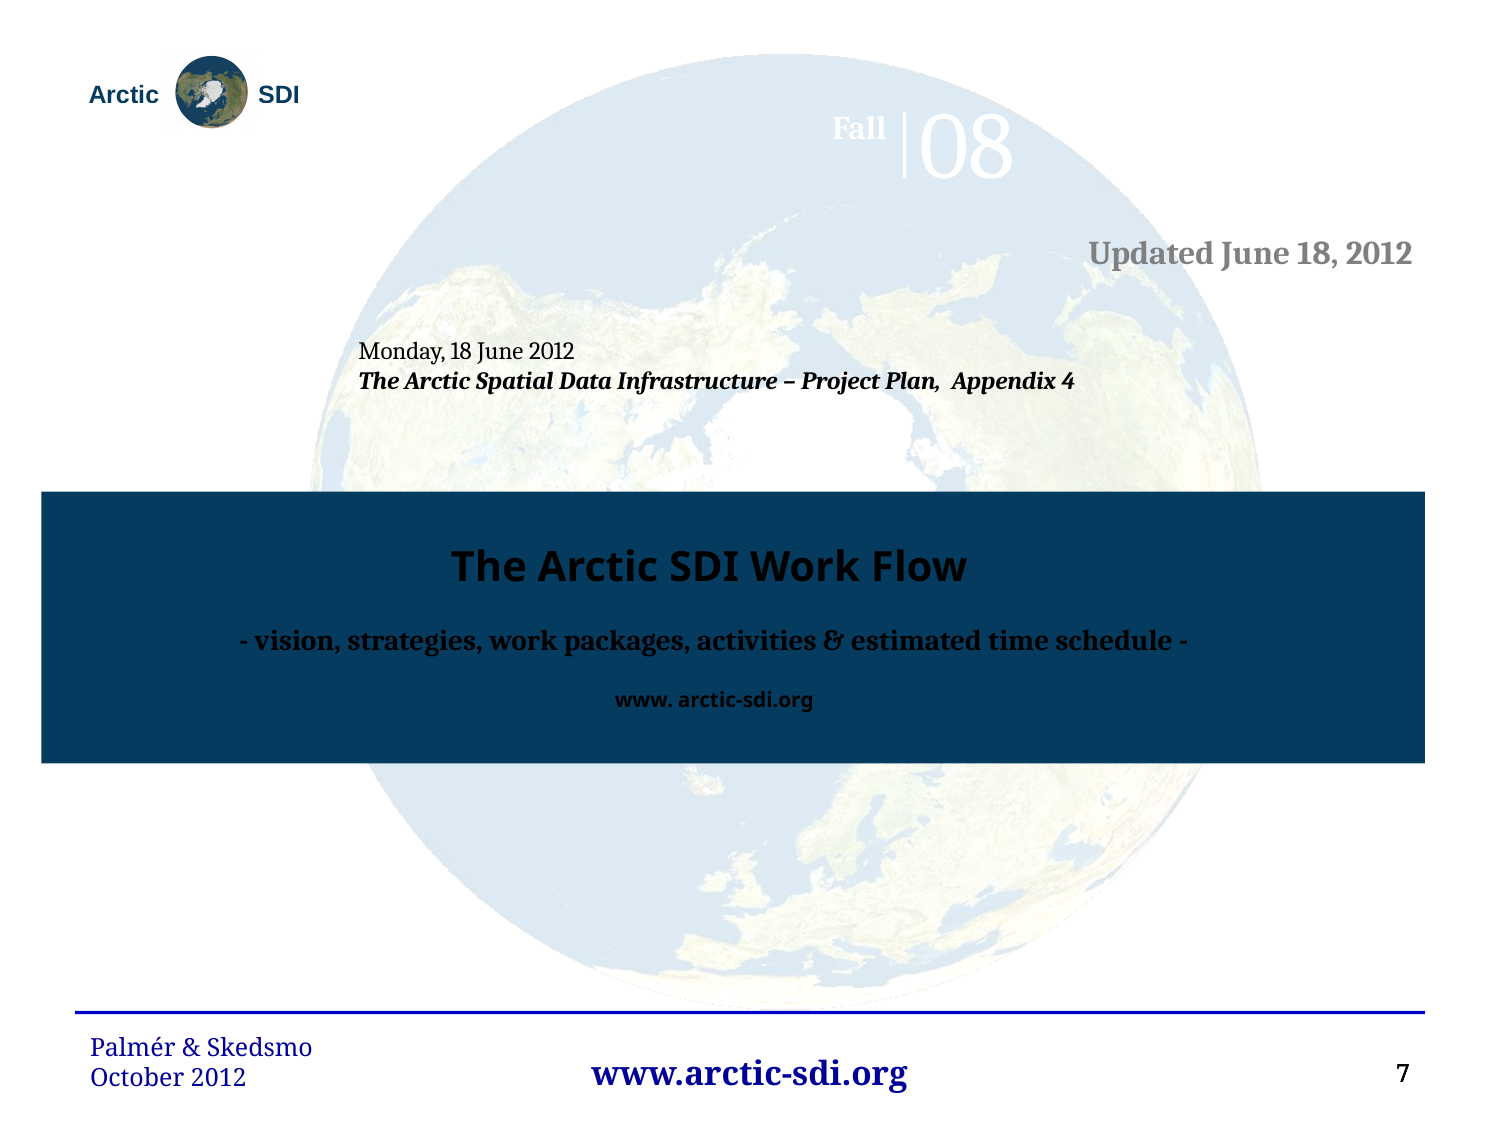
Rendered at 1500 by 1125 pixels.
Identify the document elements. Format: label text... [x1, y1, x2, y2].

footer www.arctic-sdi.org [512, 1025, 988, 1100]
text_box Monday, 18 June 2012 The Arctic Spatial Data Infrastructure – Project Plan, Appendix 4 [343, 326, 1123, 447]
text_box 7 [1074, 1024, 1425, 1100]
text_box The Arctic SDI Work Flow - vision, strategies, work packages, activities & estimated time schedule - www. arctic-sdi.org [41, 491, 1425, 764]
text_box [759, 74, 1059, 202]
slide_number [75, 1024, 361, 1100]
text_box Updated June 18, 2012 [1049, 183, 1428, 279]
